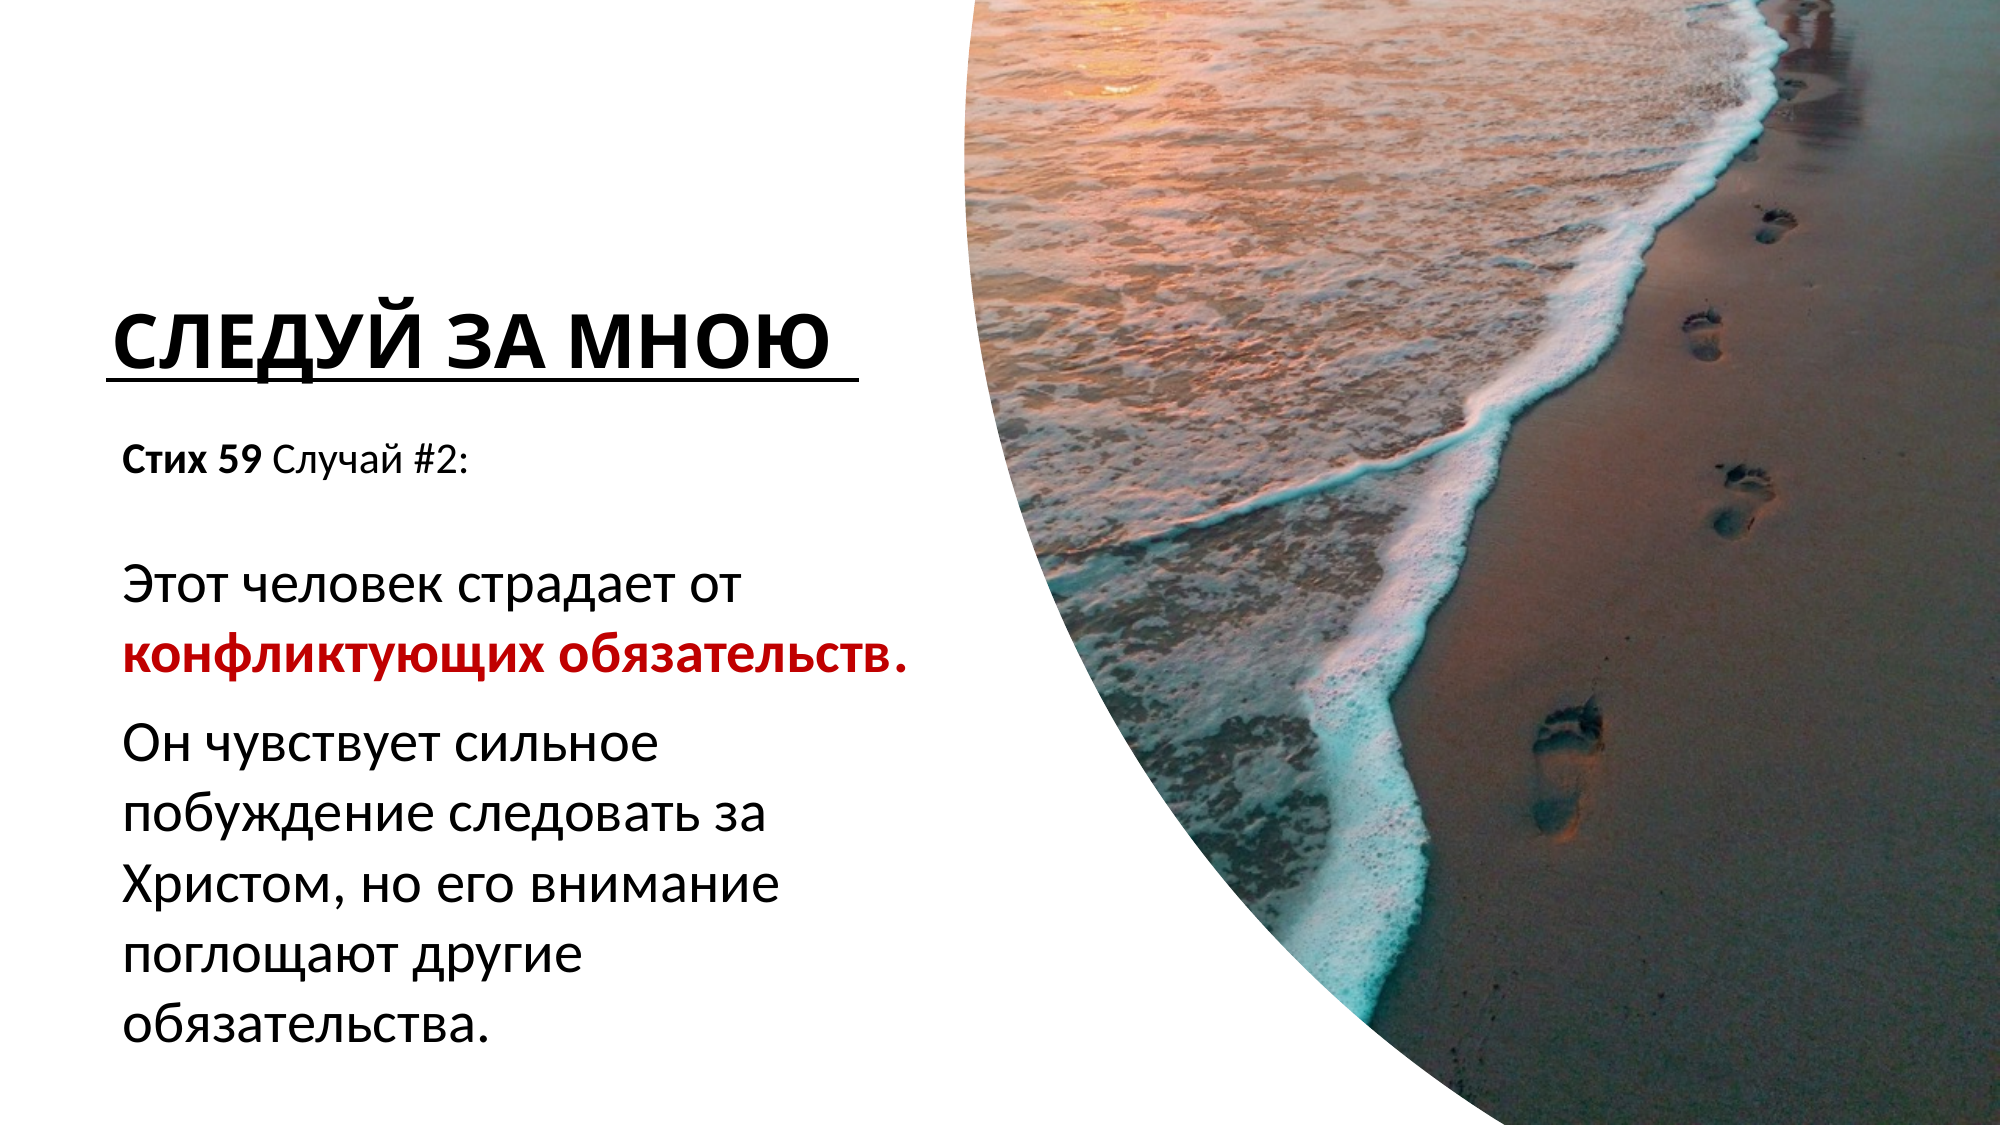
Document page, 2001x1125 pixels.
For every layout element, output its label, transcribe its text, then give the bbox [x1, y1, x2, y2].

list Стих 59 Случай #2: Этот человек страдает от конфликтующих обязательств. Он чувствует сильное побуждение следовать за Христом, но его внимание поглощают другие обязательства. [107, 422, 948, 1069]
title СЛЕДУЙ ЗА МНОЮ [96, 205, 937, 484]
picture [964, 0, 2000, 1125]
